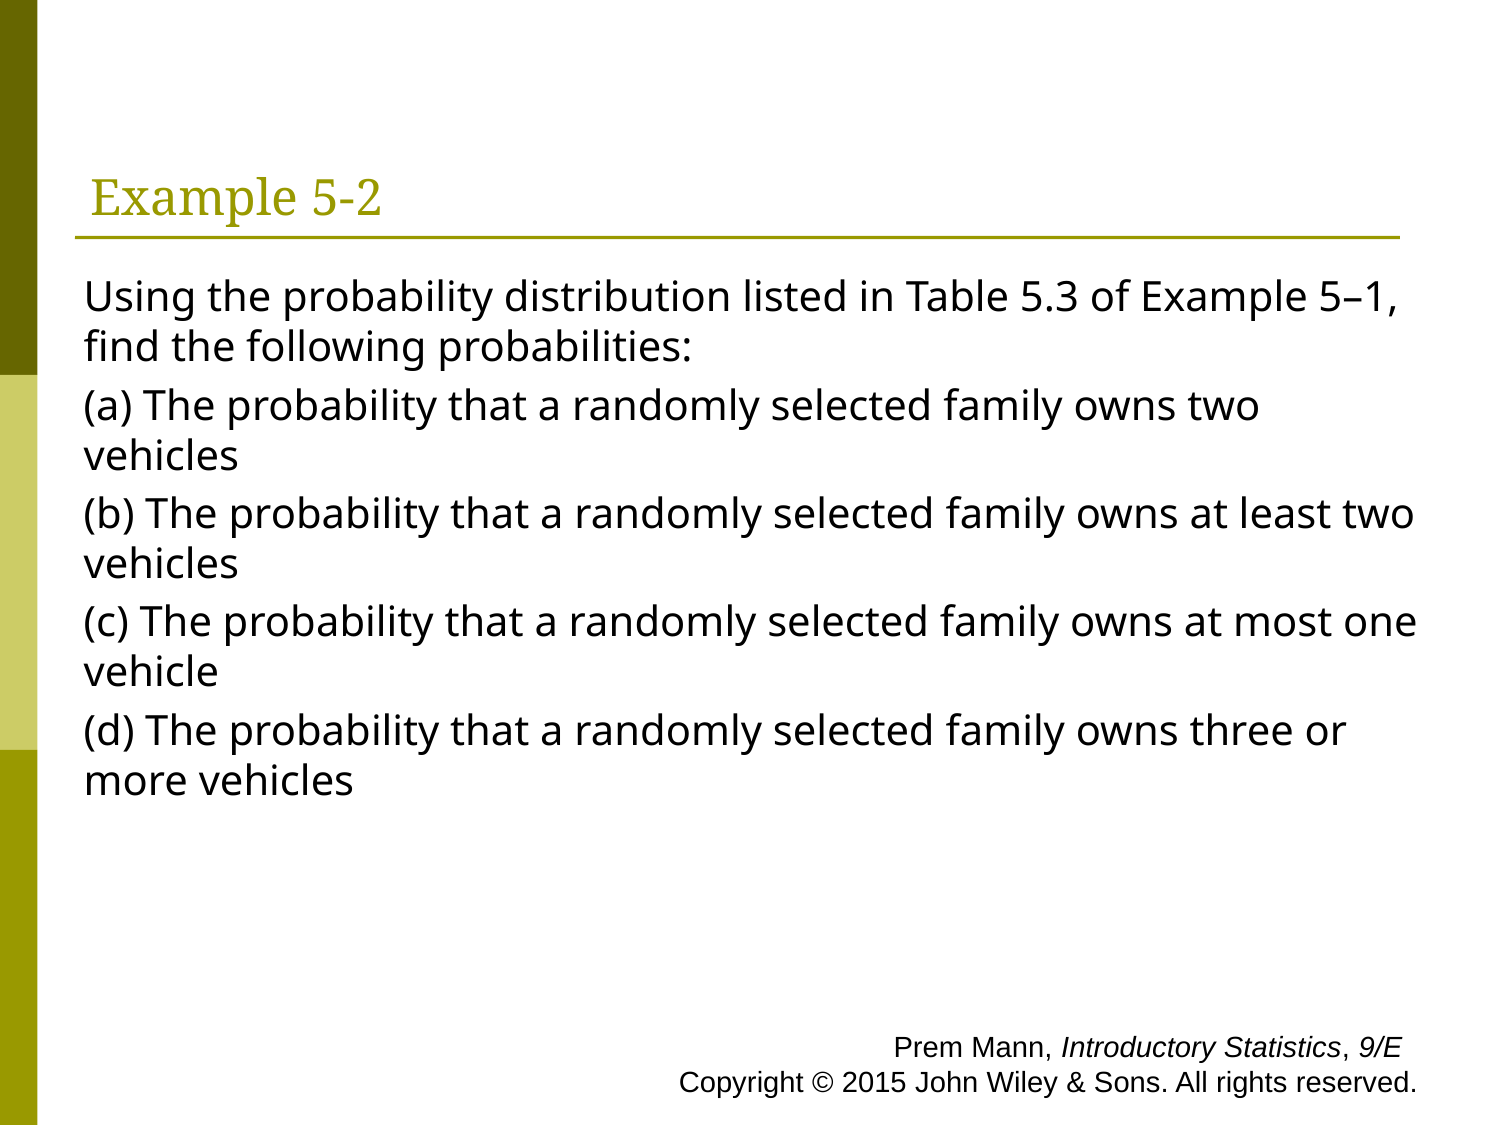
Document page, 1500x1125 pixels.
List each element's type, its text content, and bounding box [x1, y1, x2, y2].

list Using the probability distribution listed in Table 5.3 of Example 5–1, find the following probabilities: (a) The probability that a randomly selected family owns two vehicles (b) The probability that a randomly selected family owns at least two vehicles (c) The probability that a randomly selected family owns at most one vehicle (d) The probability that a randomly selected family owns three or more vehicles [12, 262, 1441, 913]
text_box Prem Mann, Introductory Statistics, 9/E Copyright © 2015 John Wiley & Sons. All rights reserved. [664, 1020, 1449, 1106]
title Example 5-2 [75, 45, 1425, 233]
